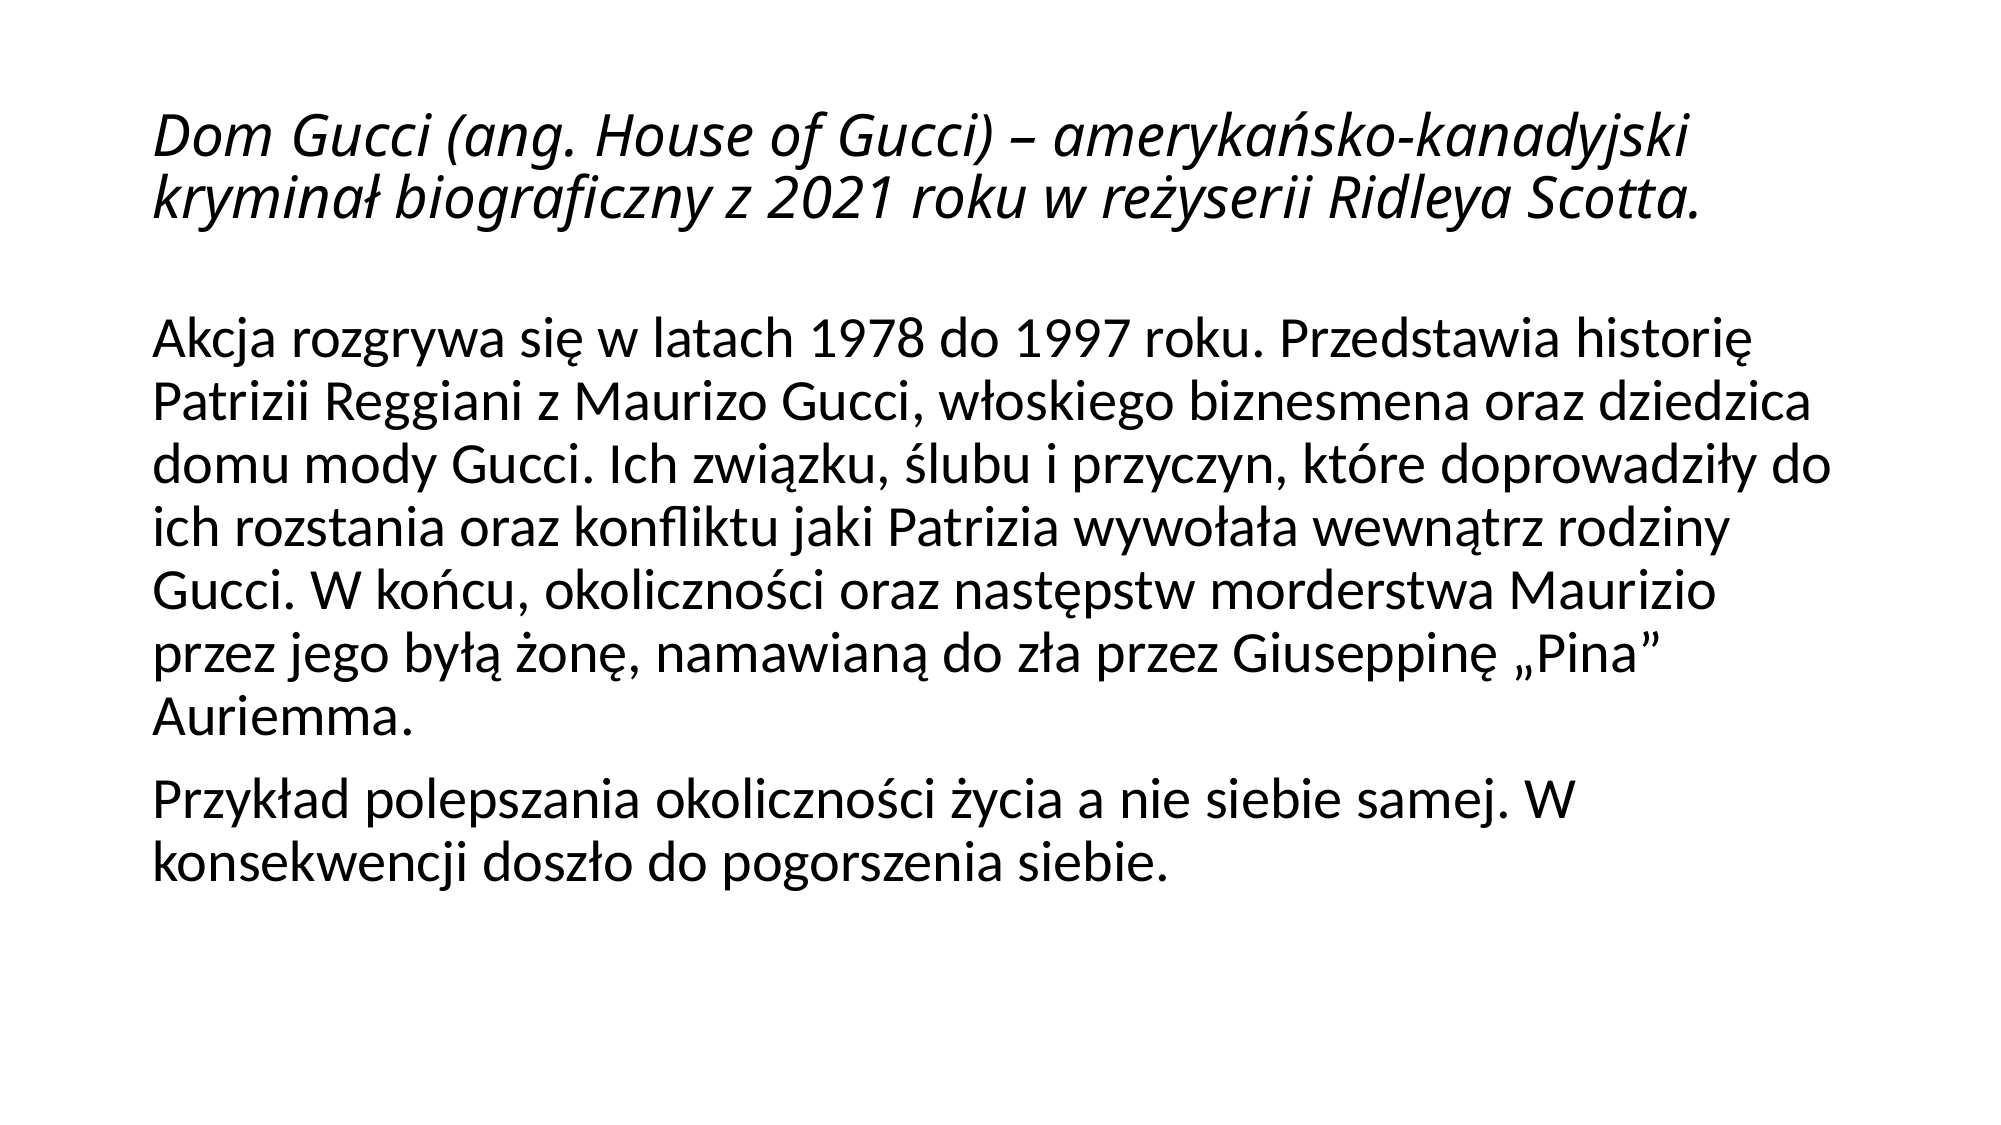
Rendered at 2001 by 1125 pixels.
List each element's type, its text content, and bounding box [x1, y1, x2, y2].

title Dom Gucci (ang. House of Gucci) – amerykańsko-kanadyjski kryminał biograficzny z 2021 roku w reżyserii Ridleya Scotta. [137, 59, 1863, 278]
list Akcja rozgrywa się w latach 1978 do 1997 roku. Przedstawia historię Patrizii Reggiani z Maurizo Gucci, włoskiego biznesmena oraz dziedzica domu mody Gucci. Ich związku, ślubu i przyczyn, które doprowadziły do ich rozstania oraz konfliktu jaki Patrizia wywołała wewnątrz rodziny Gucci. W końcu, okoliczności oraz następstw morderstwa Maurizio przez jego byłą żonę, namawianą do zła przez Giuseppinę „Pina” Auriemma. Przykład polepszania okoliczności życia a nie siebie samej. W konsekwencji doszło do pogorszenia siebie. [137, 299, 1863, 1014]
